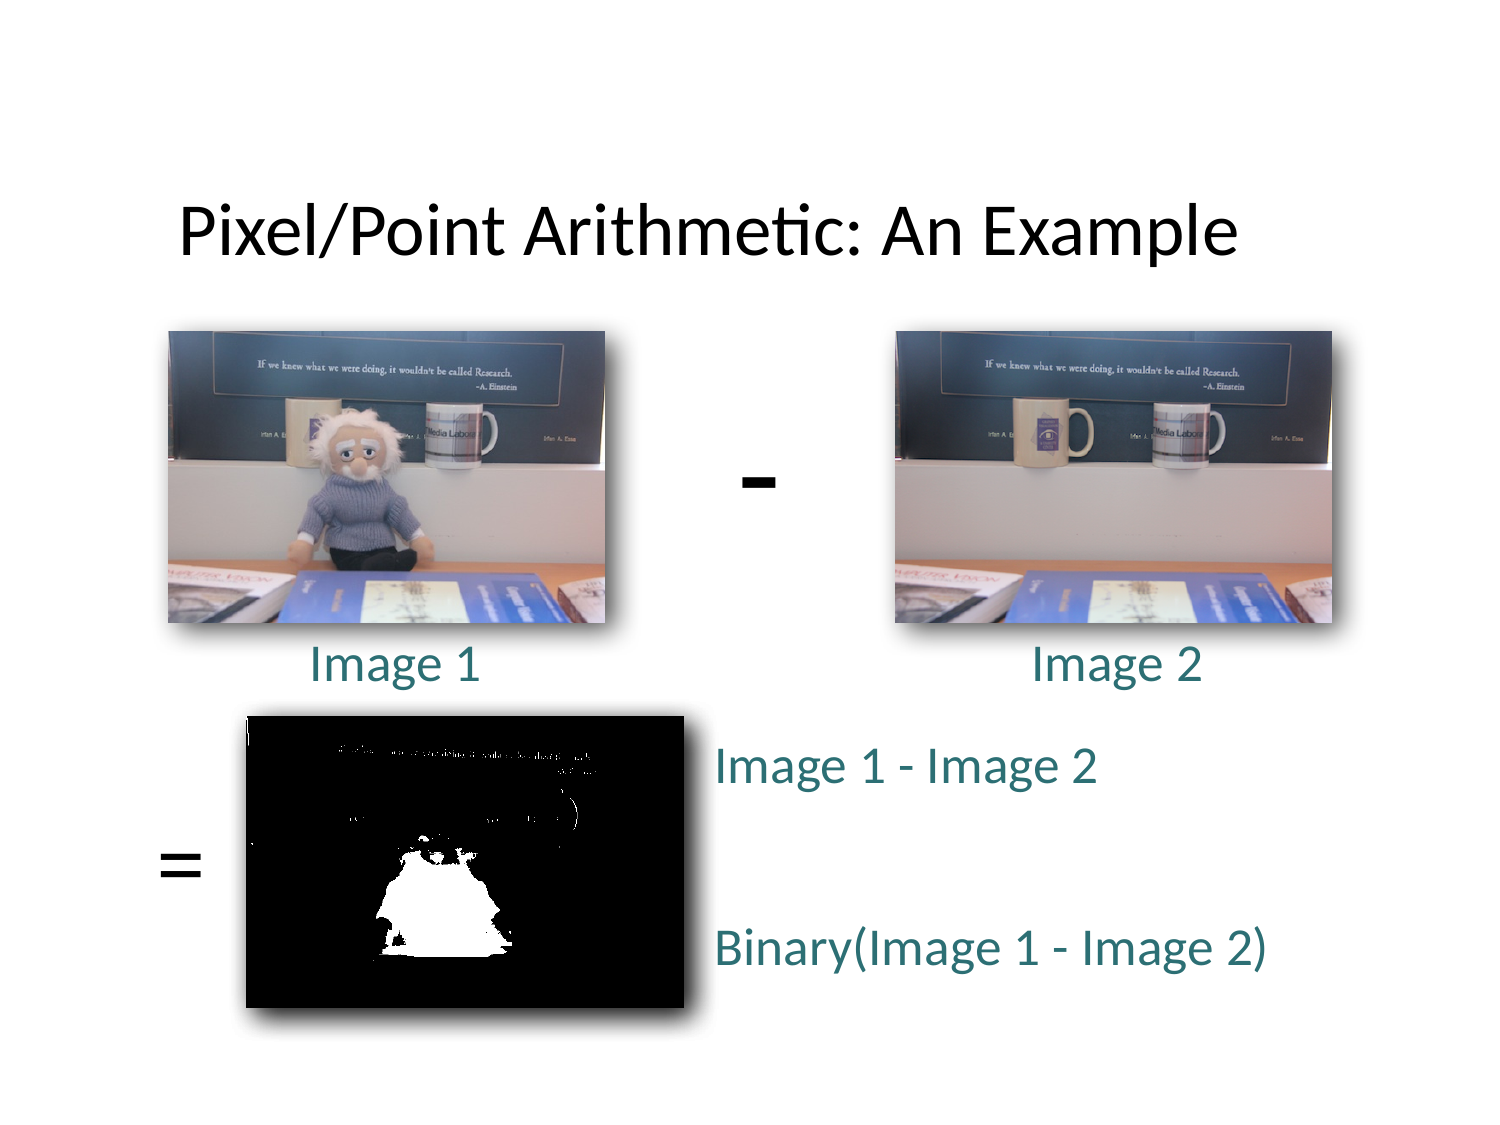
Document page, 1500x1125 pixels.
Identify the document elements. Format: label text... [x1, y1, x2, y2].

text_box Image 2 [1028, 632, 1199, 695]
picture [167, 331, 606, 623]
title Pixel/Point Arithmetic: An Example [163, 144, 1337, 306]
text_box Image 1 - Image 2 [711, 727, 1097, 798]
text_box Binary(Image 1 - Image 2) [711, 909, 1268, 980]
text_box - [734, 380, 787, 572]
picture [246, 716, 684, 1008]
text_box Image 1 [307, 632, 466, 695]
text_box = [154, 806, 219, 931]
picture [894, 331, 1332, 623]
